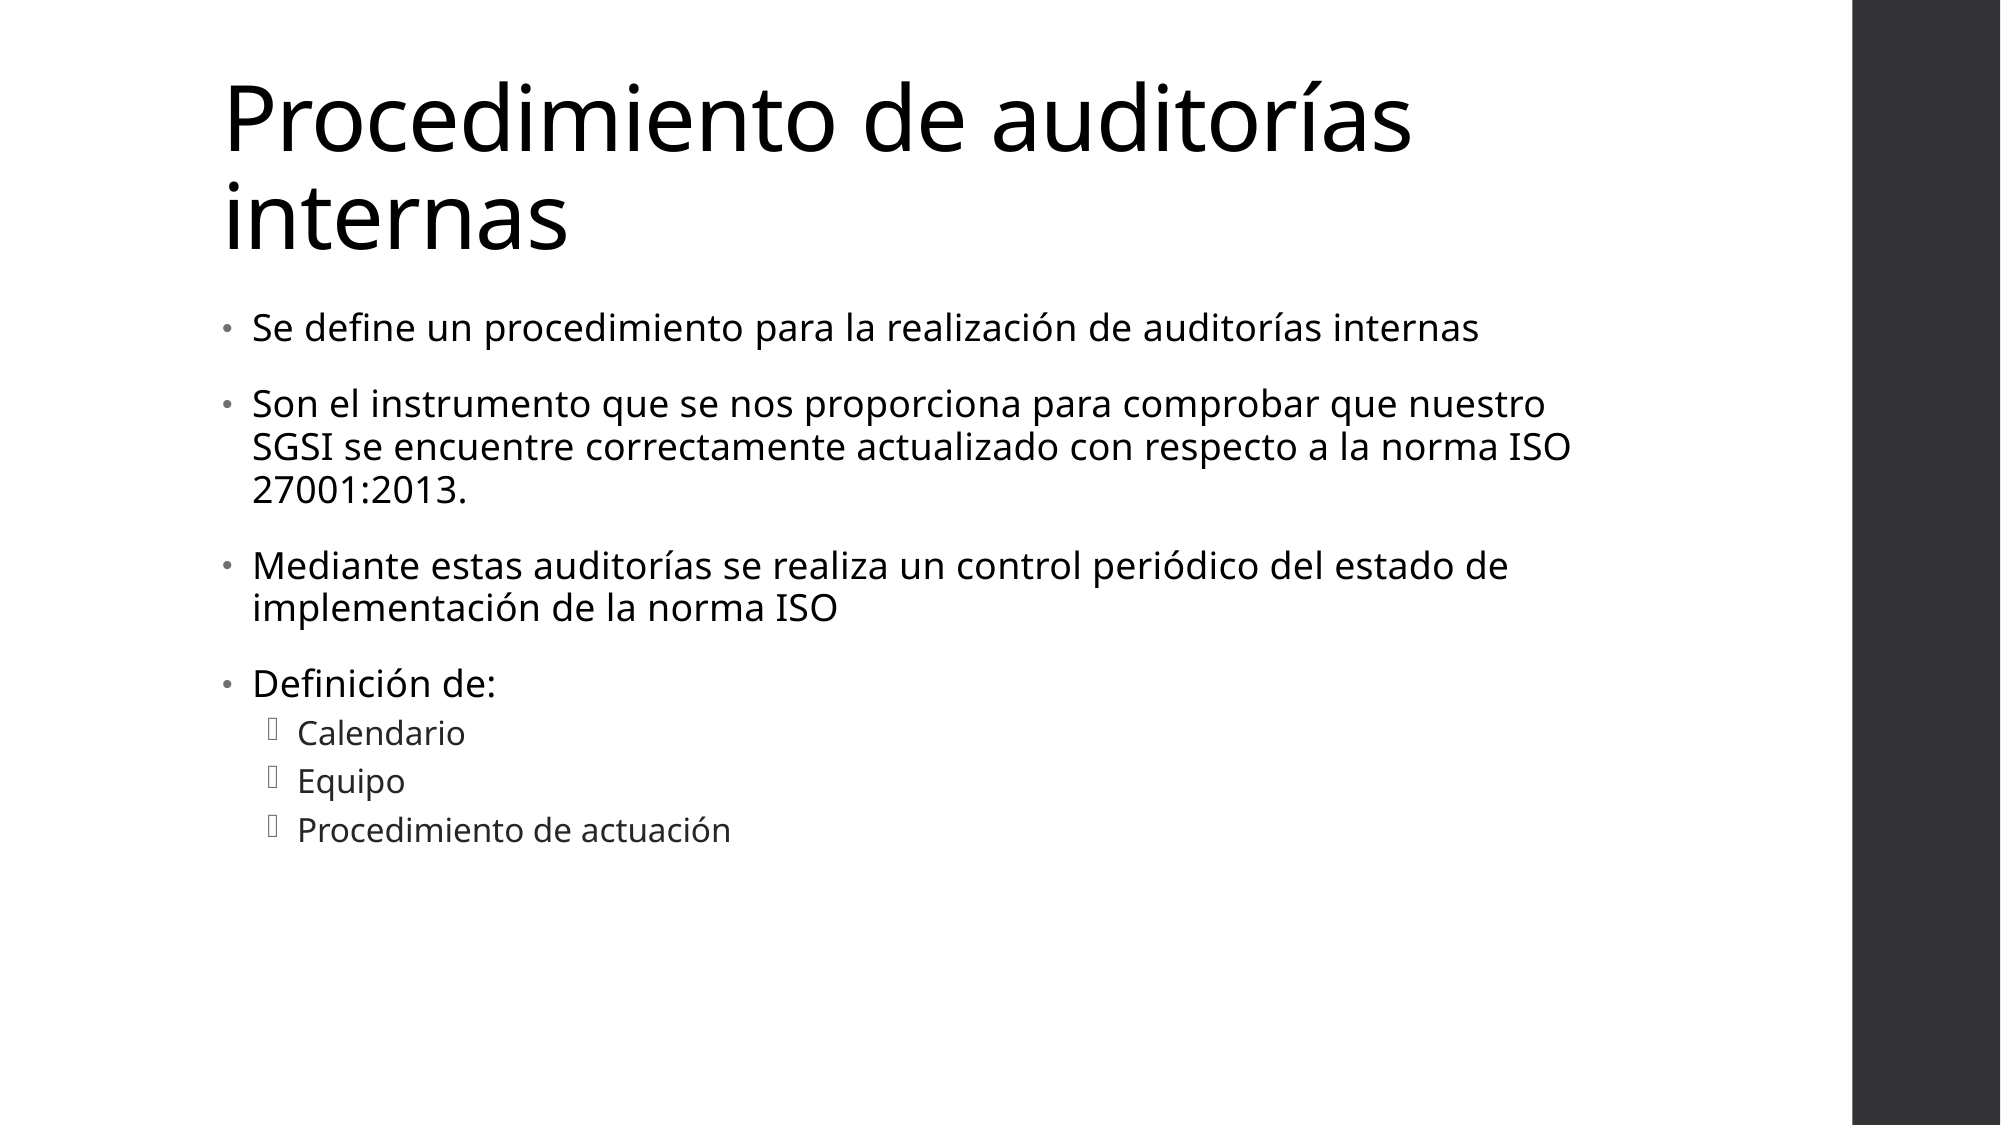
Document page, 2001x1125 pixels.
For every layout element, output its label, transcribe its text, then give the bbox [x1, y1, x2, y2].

list Se define un procedimiento para la realización de auditorías internas Son el instrumento que se nos proporciona para comprobar que nuestro SGSI se encuentre correctamente actualizado con respecto a la norma ISO 27001:2013. Mediante estas auditorías se realiza un control periódico del estado de implementación de la norma ISO Definición de: Calendario Equipo Procedimiento de actuación [206, 299, 1617, 1014]
title Procedimiento de auditorías internas [206, 60, 1797, 278]
